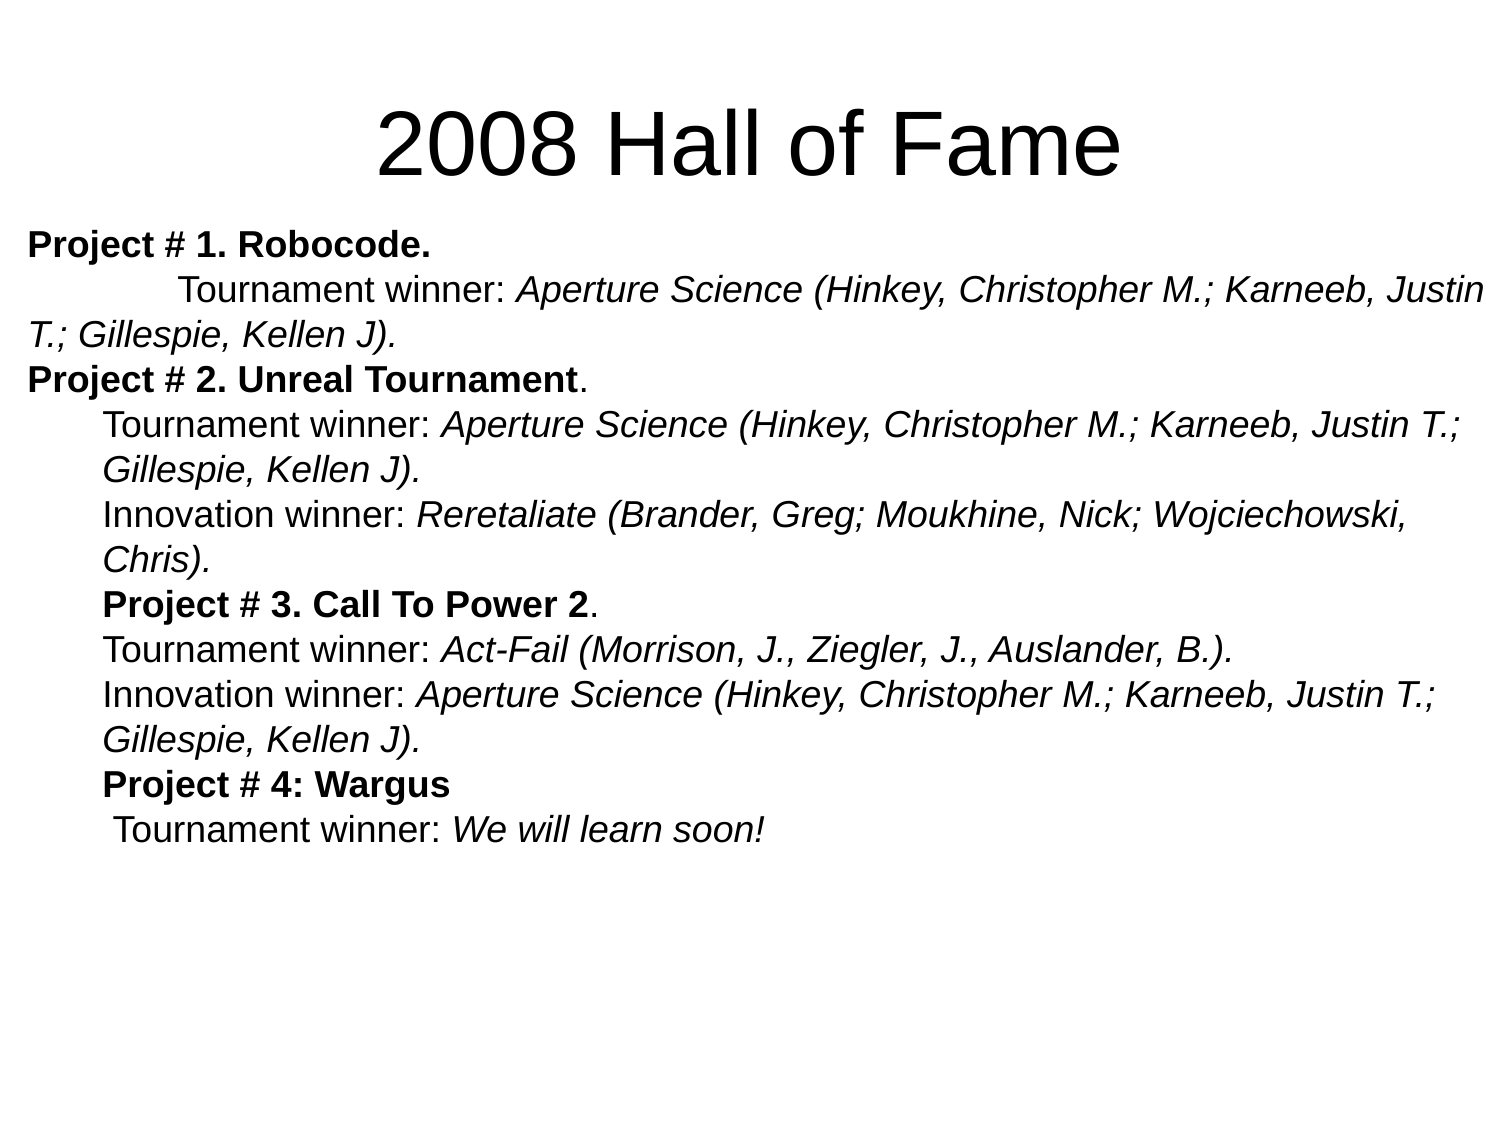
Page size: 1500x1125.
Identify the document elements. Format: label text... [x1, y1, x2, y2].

title 2008 Hall of Fame [74, 44, 1426, 212]
text_box Project # 1. Robocode. Tournament winner: Aperture Science (Hinkey, Christopher M.; Karneeb, Justin T.; Gillespie, Kellen J). Project # 2. Unreal Tournament. Tournament winner: Aperture Science (Hinkey, Christopher M.; Karneeb, Justin T.; Gillespie, Kellen J). Innovation winner: Reretaliate (Brander, Greg; Moukhine, Nick; Wojciechowski, Chris). Project # 3. Call To Power 2. Tournament winner: Act-Fail (Morrison, J., Ziegler, J., Auslander, B.). Innovation winner: Aperture Science (Hinkey, Christopher M.; Karneeb, Justin T.; Gillespie, Kellen J). Project # 4: Wargus Tournament winner: We will learn soon! [12, 212, 1500, 858]
